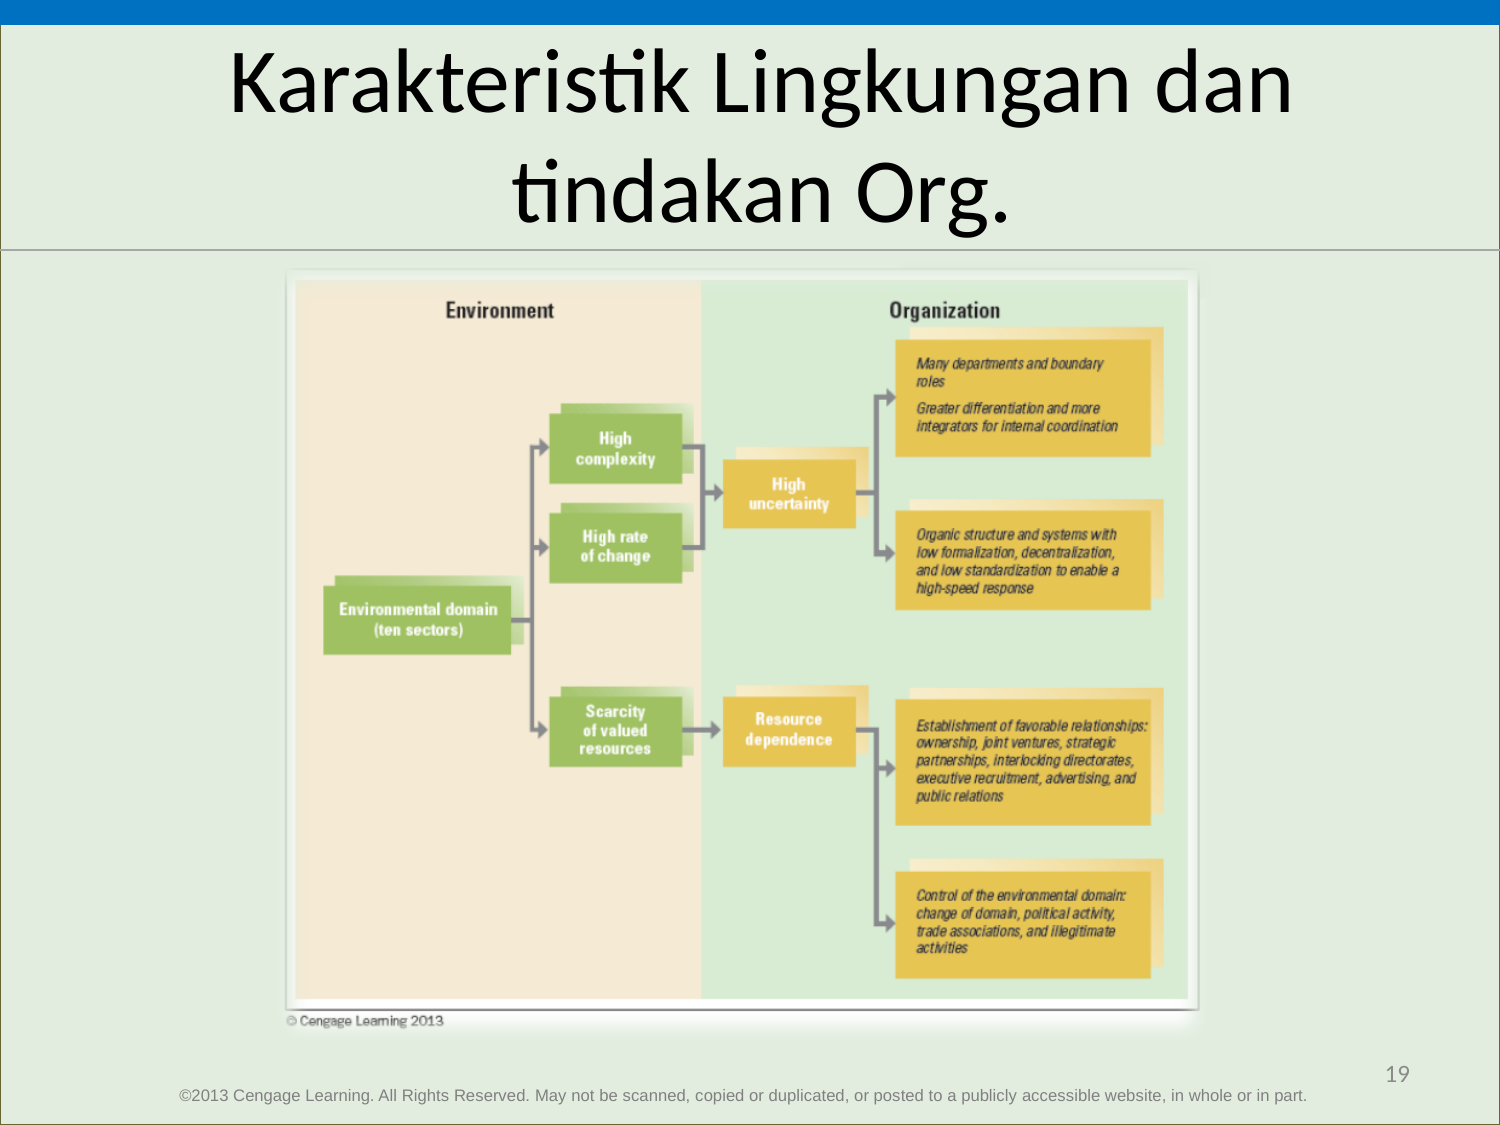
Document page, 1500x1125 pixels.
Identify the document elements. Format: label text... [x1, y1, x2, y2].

text_box ©2013 Cengage Learning. All Rights Reserved. May not be scanned, copied or duplicated, or posted to a publicly accessible website, in whole or in part. [164, 1077, 1395, 1125]
title Karakteristik Lingkungan dan tindakan Org. [75, 37, 1450, 225]
slide_number 19 [1074, 1042, 1425, 1103]
picture [274, 262, 1211, 1045]
